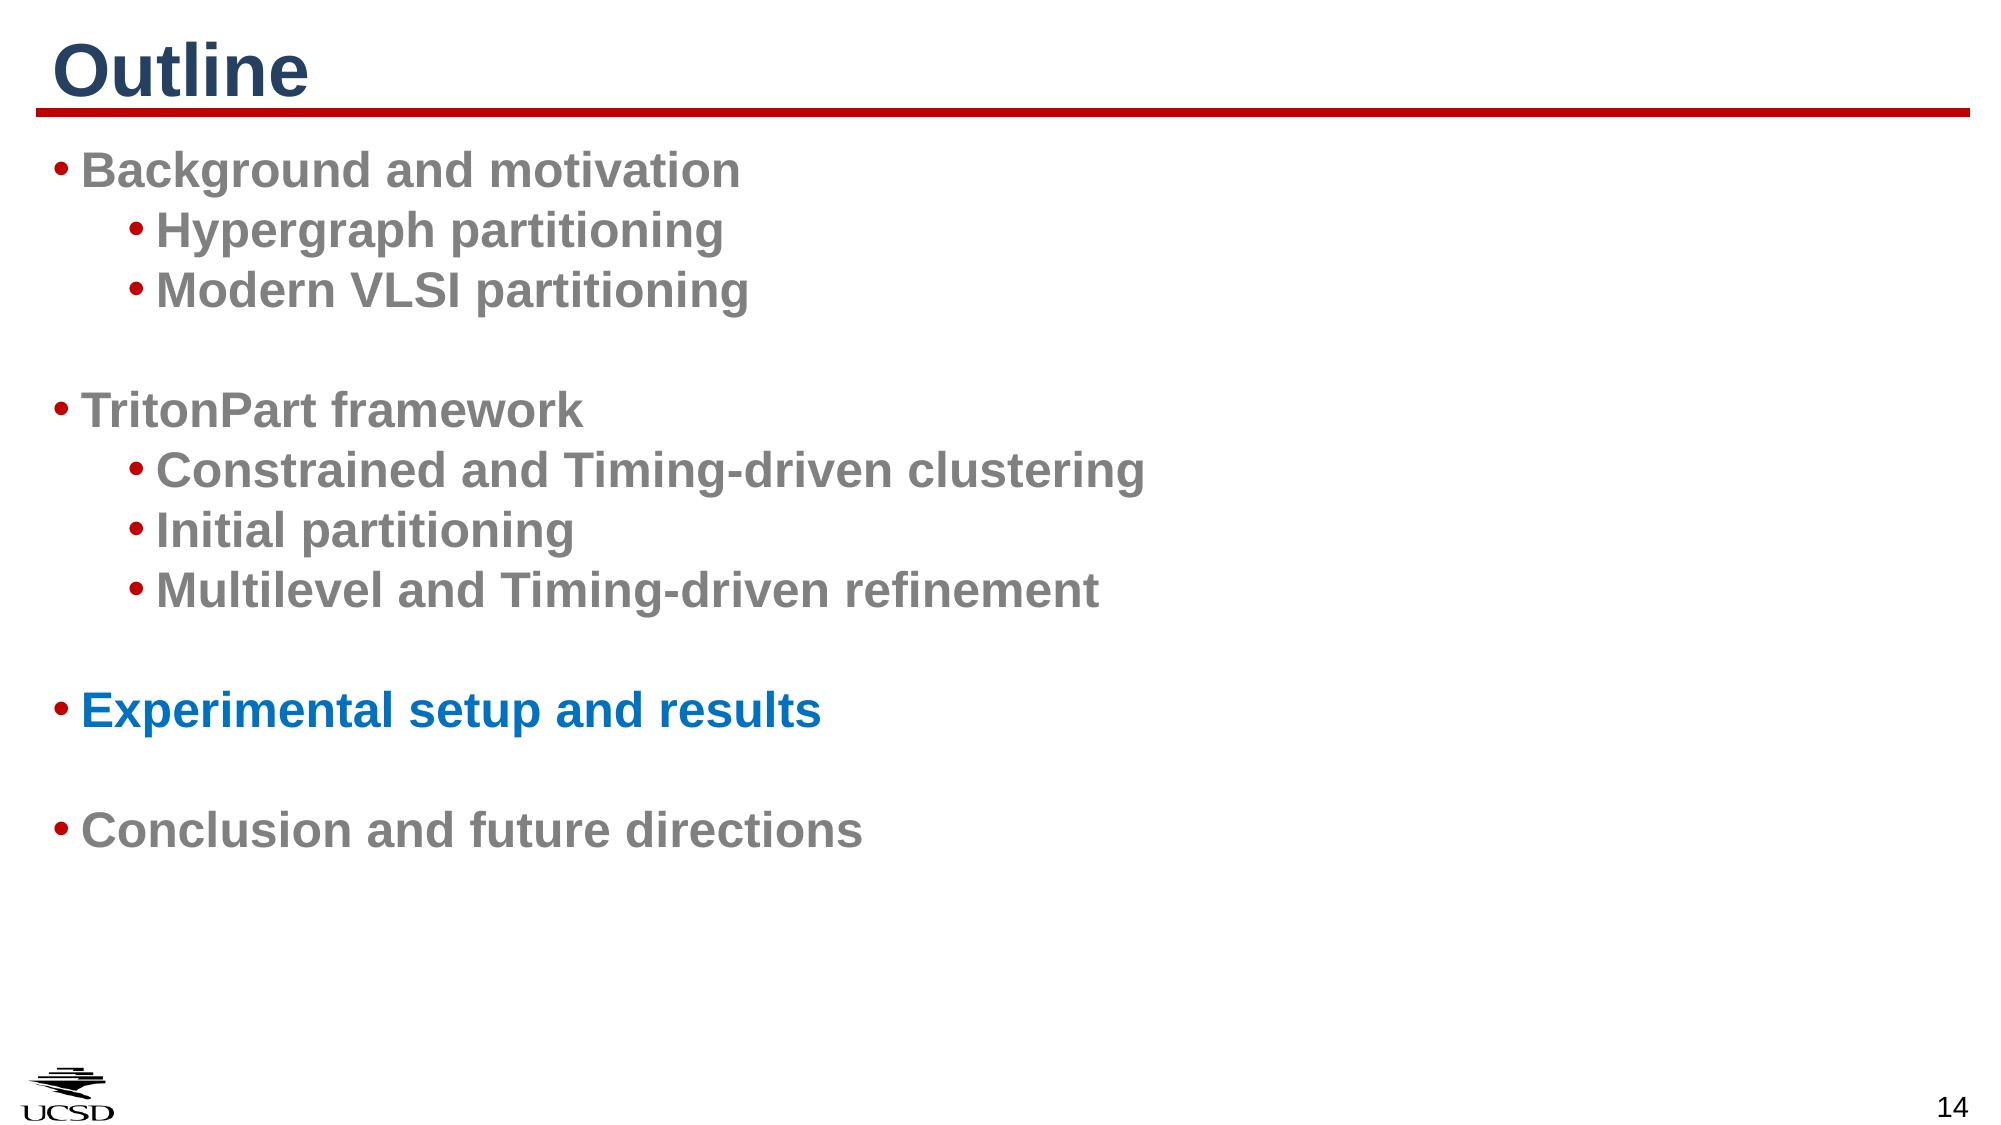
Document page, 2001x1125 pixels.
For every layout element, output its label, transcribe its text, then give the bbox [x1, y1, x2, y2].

list Background and motivation Hypergraph partitioning Modern VLSI partitioning TritonPart framework Constrained and Timing-driven clustering Initial partitioning Multilevel and Timing-driven refinement Experimental setup and results Conclusion and future directions [37, 130, 1538, 1102]
title Outline [37, 23, 1490, 122]
picture [16, 1063, 117, 1125]
